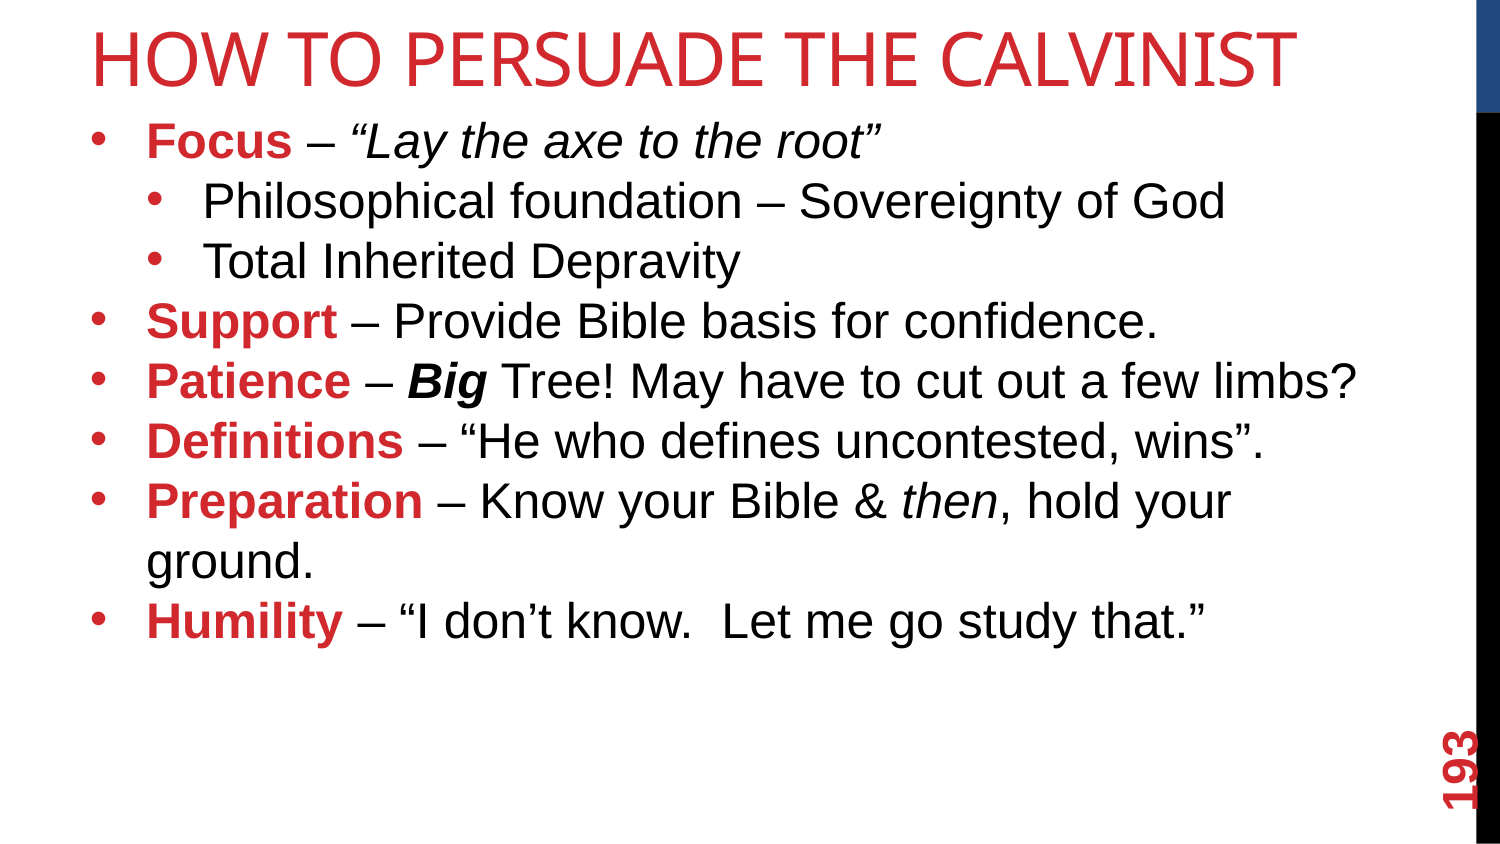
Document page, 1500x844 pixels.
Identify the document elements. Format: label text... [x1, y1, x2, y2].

text_box Focus – “Lay the axe to the root” Philosophical foundation – Sovereignty of God Total Inherited Depravity Support – Provide Bible basis for confidence. Patience – Big Tree! May have to cut out a few limbs? Definitions – “He who defines uncontested, wins”. Preparation – Know your Bible & then, hold your ground. Humility – “I don’t know. Let me go study that.” [75, 101, 1425, 810]
text_box How to Persuade the Calvinist [75, 11, 1425, 101]
text_box <number> [1427, 665, 1488, 828]
